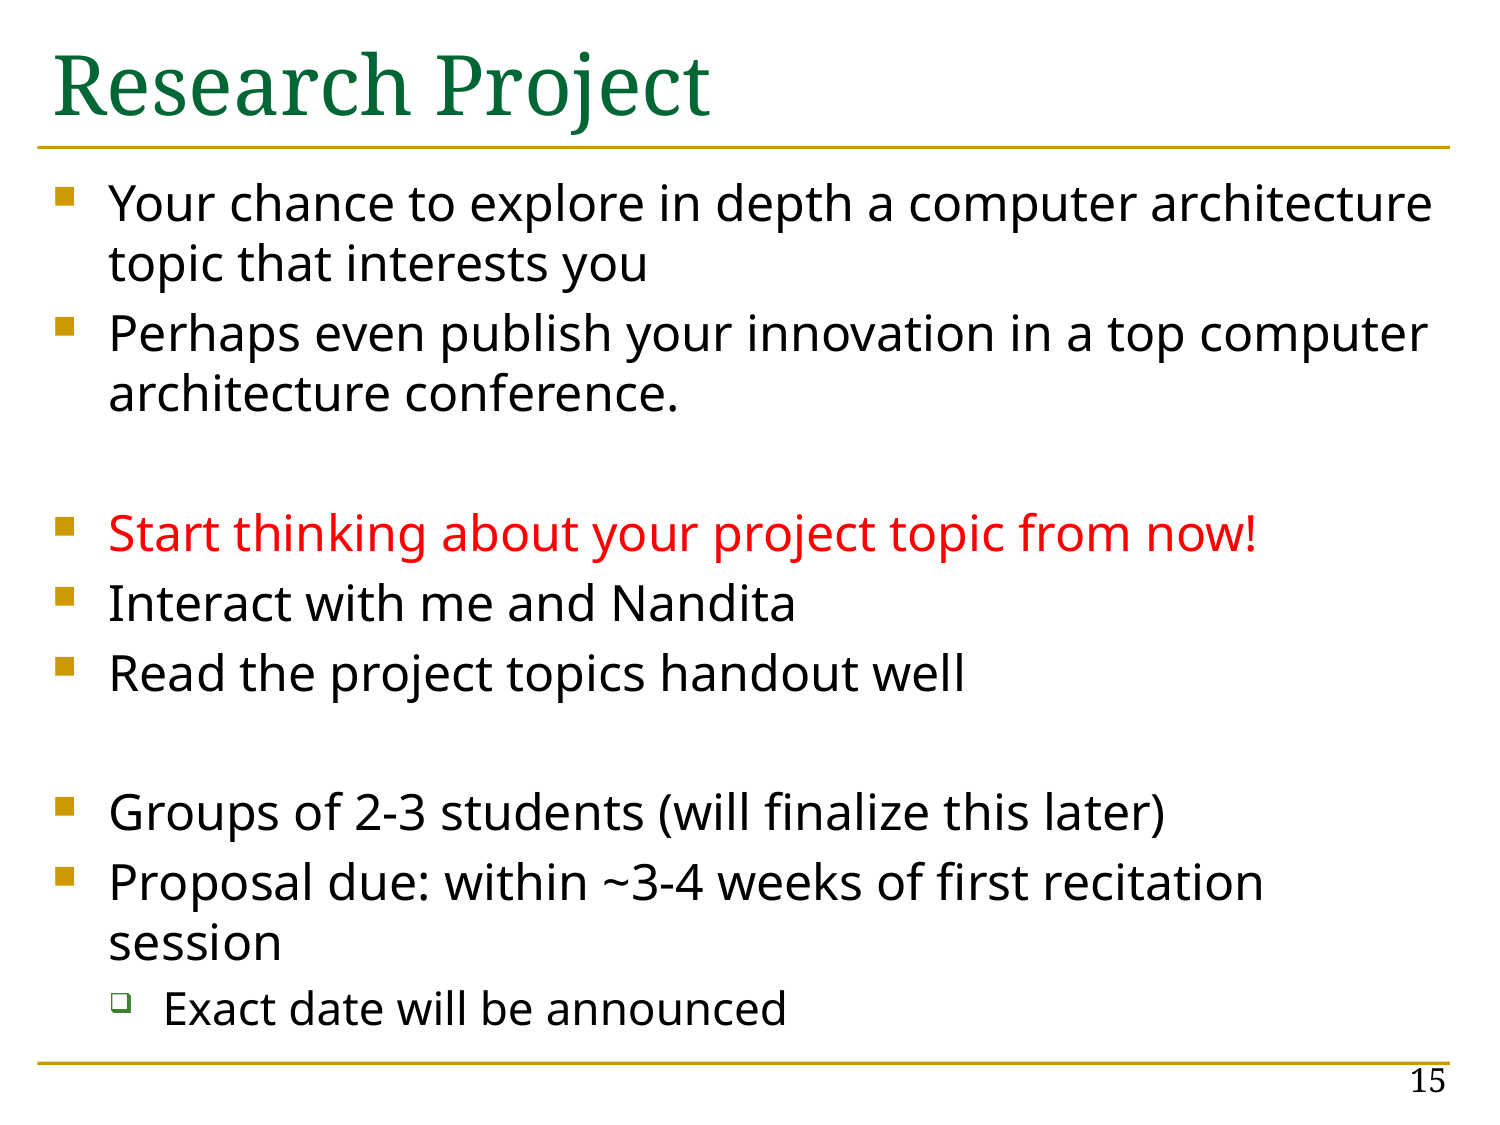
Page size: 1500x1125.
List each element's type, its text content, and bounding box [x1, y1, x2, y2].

slide_number 15 [1111, 1036, 1462, 1112]
title Research Project [37, 24, 1450, 163]
list Your chance to explore in depth a computer architecture topic that interests you Perhaps even publish your innovation in a top computer architecture conference. Start thinking about your project topic from now! Interact with me and Nandita Read the project topics handout well Groups of 2-3 students (will finalize this later) Proposal due: within ~3-4 weeks of first recitation session Exact date will be announced [37, 163, 1450, 1016]
